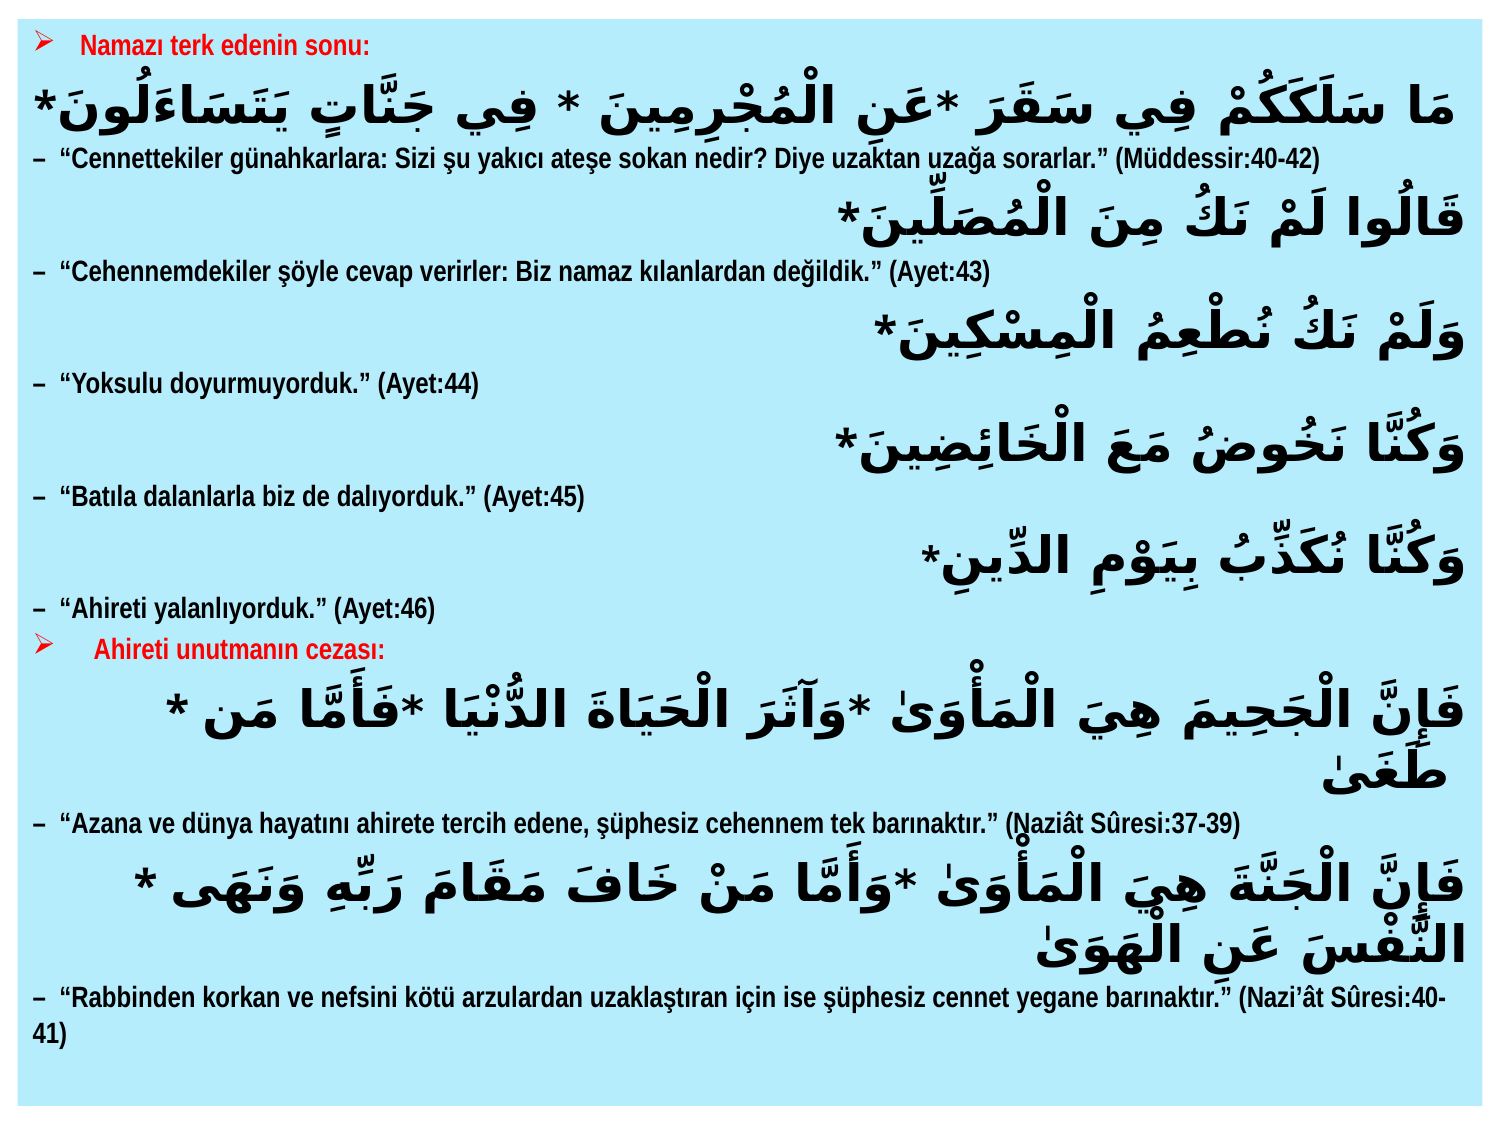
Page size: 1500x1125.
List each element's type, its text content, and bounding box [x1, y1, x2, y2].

subtitle Namazı terk edenin sonu: *مَا سَلَكَكُمْ فِي سَقَرَ *عَنِ الْمُجْرِمِينَ * فِي جَنَّاتٍ يَتَسَاءَلُونَ – “Cennettekiler günahkarlara: Sizi şu yakıcı ateşe sokan nedir? Diye uzaktan uzağa sorarlar.” (Müddessir:40-42) *قَالُوا لَمْ نَكُ مِنَ الْمُصَلِّينَ – “Cehennemdekiler şöyle cevap verirler: Biz namaz kılanlardan değildik.” (Ayet:43) *وَلَمْ نَكُ نُطْعِمُ الْمِسْكِينَ – “Yoksulu doyurmuyorduk.” (Ayet:44) *وَكُنَّا نَخُوضُ مَعَ الْخَائِضِينَ – “Batıla dalanlarla biz de dalıyorduk.” (Ayet:45) *وَكُنَّا نُكَذِّبُ بِيَوْمِ الدِّينِ – “Ahireti yalanlıyorduk.” (Ayet:46) Ahireti unutmanın cezası: * فَإِنَّ الْجَحِيمَ هِيَ الْمَأْوَىٰ *وَآثَرَ الْحَيَاةَ الدُّنْيَا *فَأَمَّا مَن طَغَىٰ – “Azana ve dünya hayatını ahirete tercih edene, şüphesiz cehennem tek barınaktır.” (Naziât Sûresi:37-39) * فَإِنَّ الْجَنَّةَ هِيَ الْمَأْوَىٰ *وَأَمَّا مَنْ خَافَ مَقَامَ رَبِّهِ وَنَهَى النَّفْسَ عَنِ الْهَوَىٰ – “Rabbinden korkan ve nefsini kötü arzulardan uzaklaştıran için ise şüphesiz cennet yegane barınaktır.” (Nazi’ât Sûresi:40-41) [17, 19, 1483, 1106]
